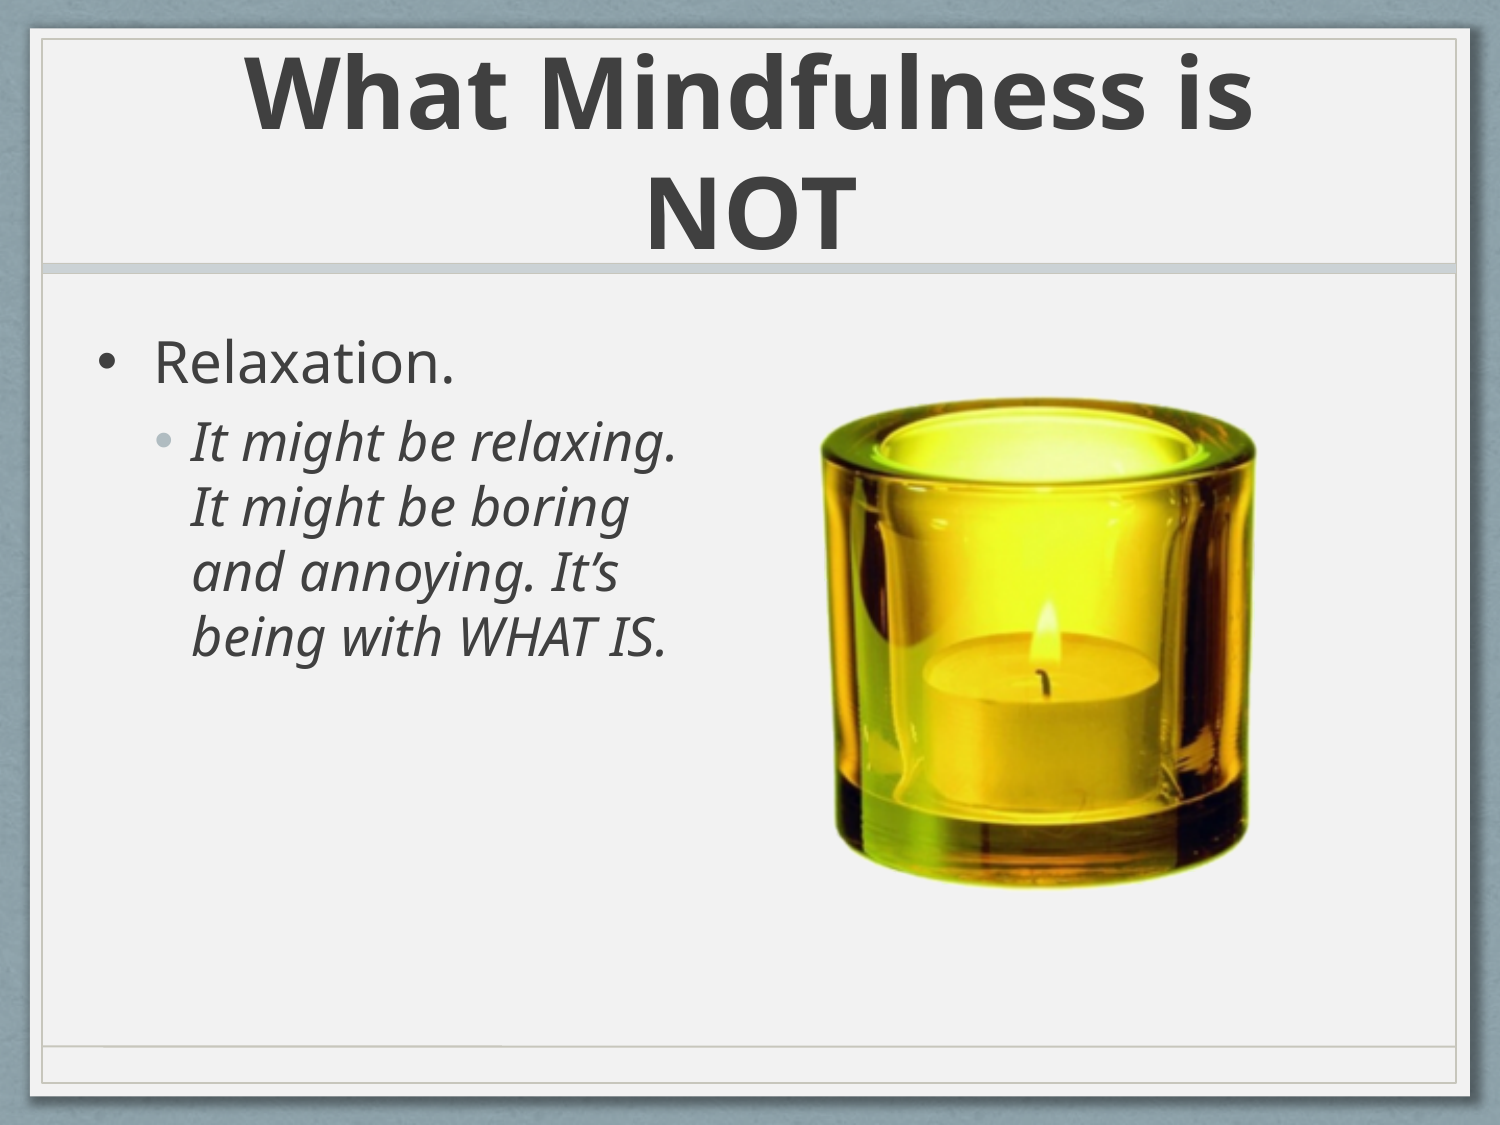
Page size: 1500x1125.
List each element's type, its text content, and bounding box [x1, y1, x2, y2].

list Relaxation. It might be relaxing. It might be boring and annoying. It’s being with WHAT IS. [81, 317, 697, 998]
picture [727, 319, 1354, 946]
title What Mindfulness is NOT [147, 40, 1353, 260]
